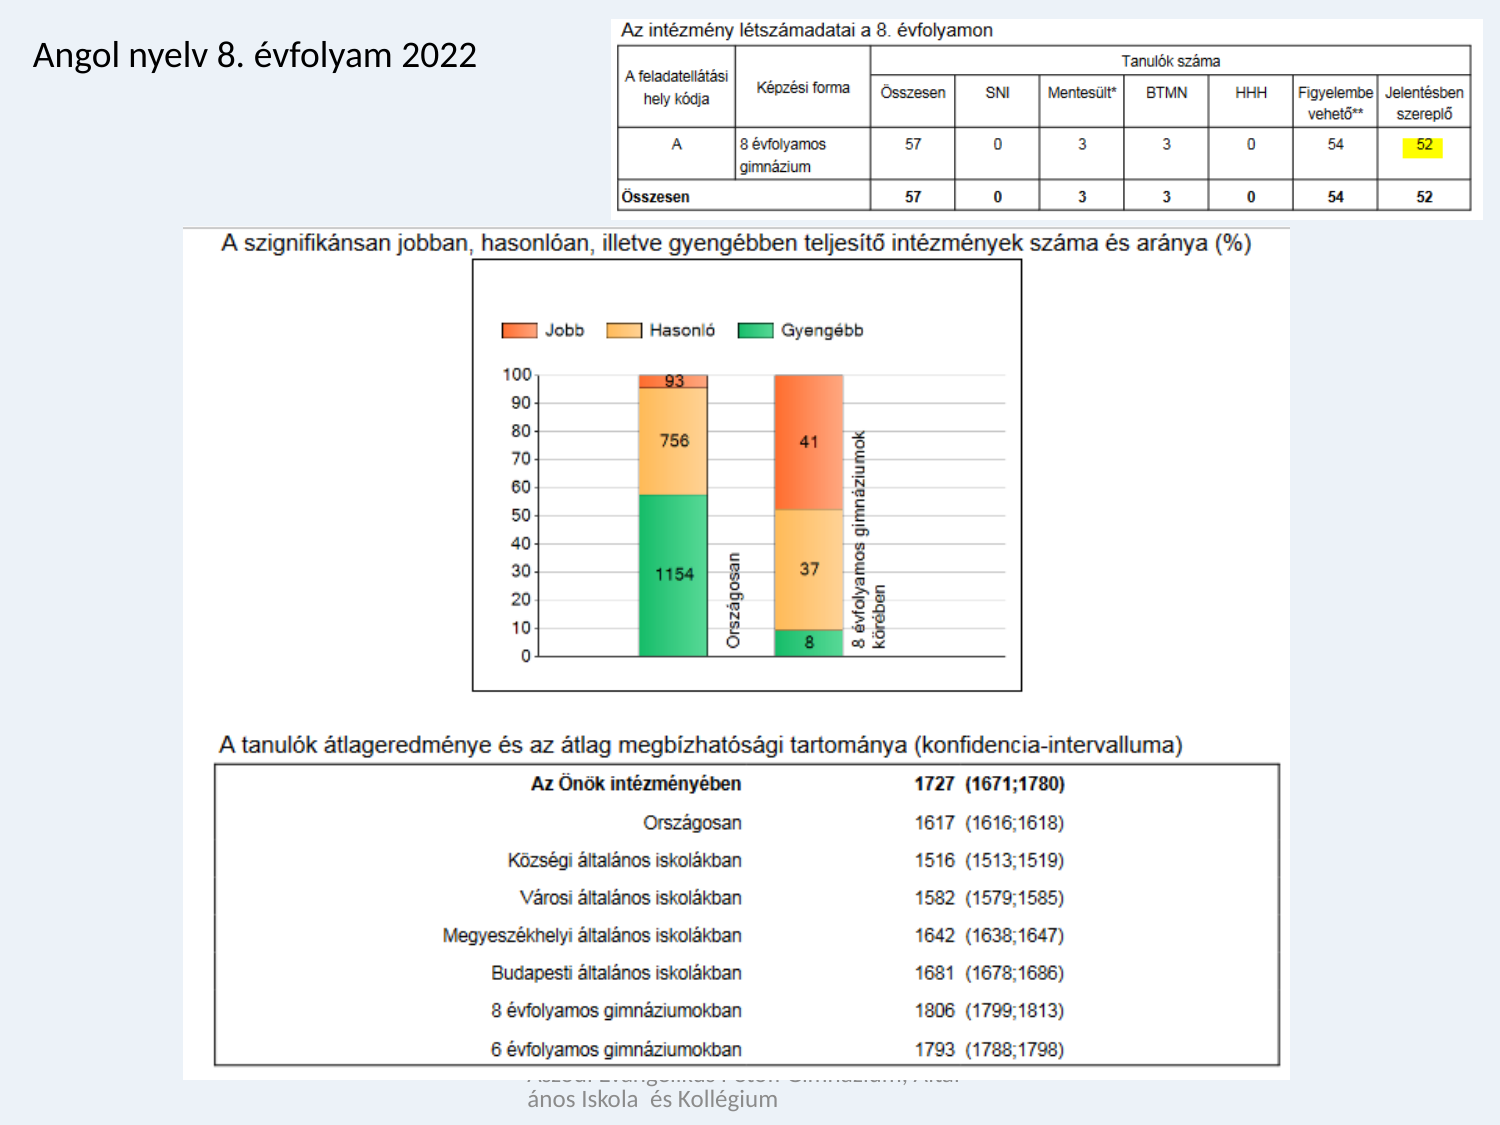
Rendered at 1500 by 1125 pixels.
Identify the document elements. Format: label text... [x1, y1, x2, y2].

picture [611, 19, 1483, 221]
text_box Angol nyelv 8. évfolyam 2022 [18, 22, 607, 83]
footer Aszódi Evangélikus Petőfi Gimnázium, Általános Iskola és Kollégium [512, 1087, 988, 1103]
picture [182, 225, 1290, 1080]
